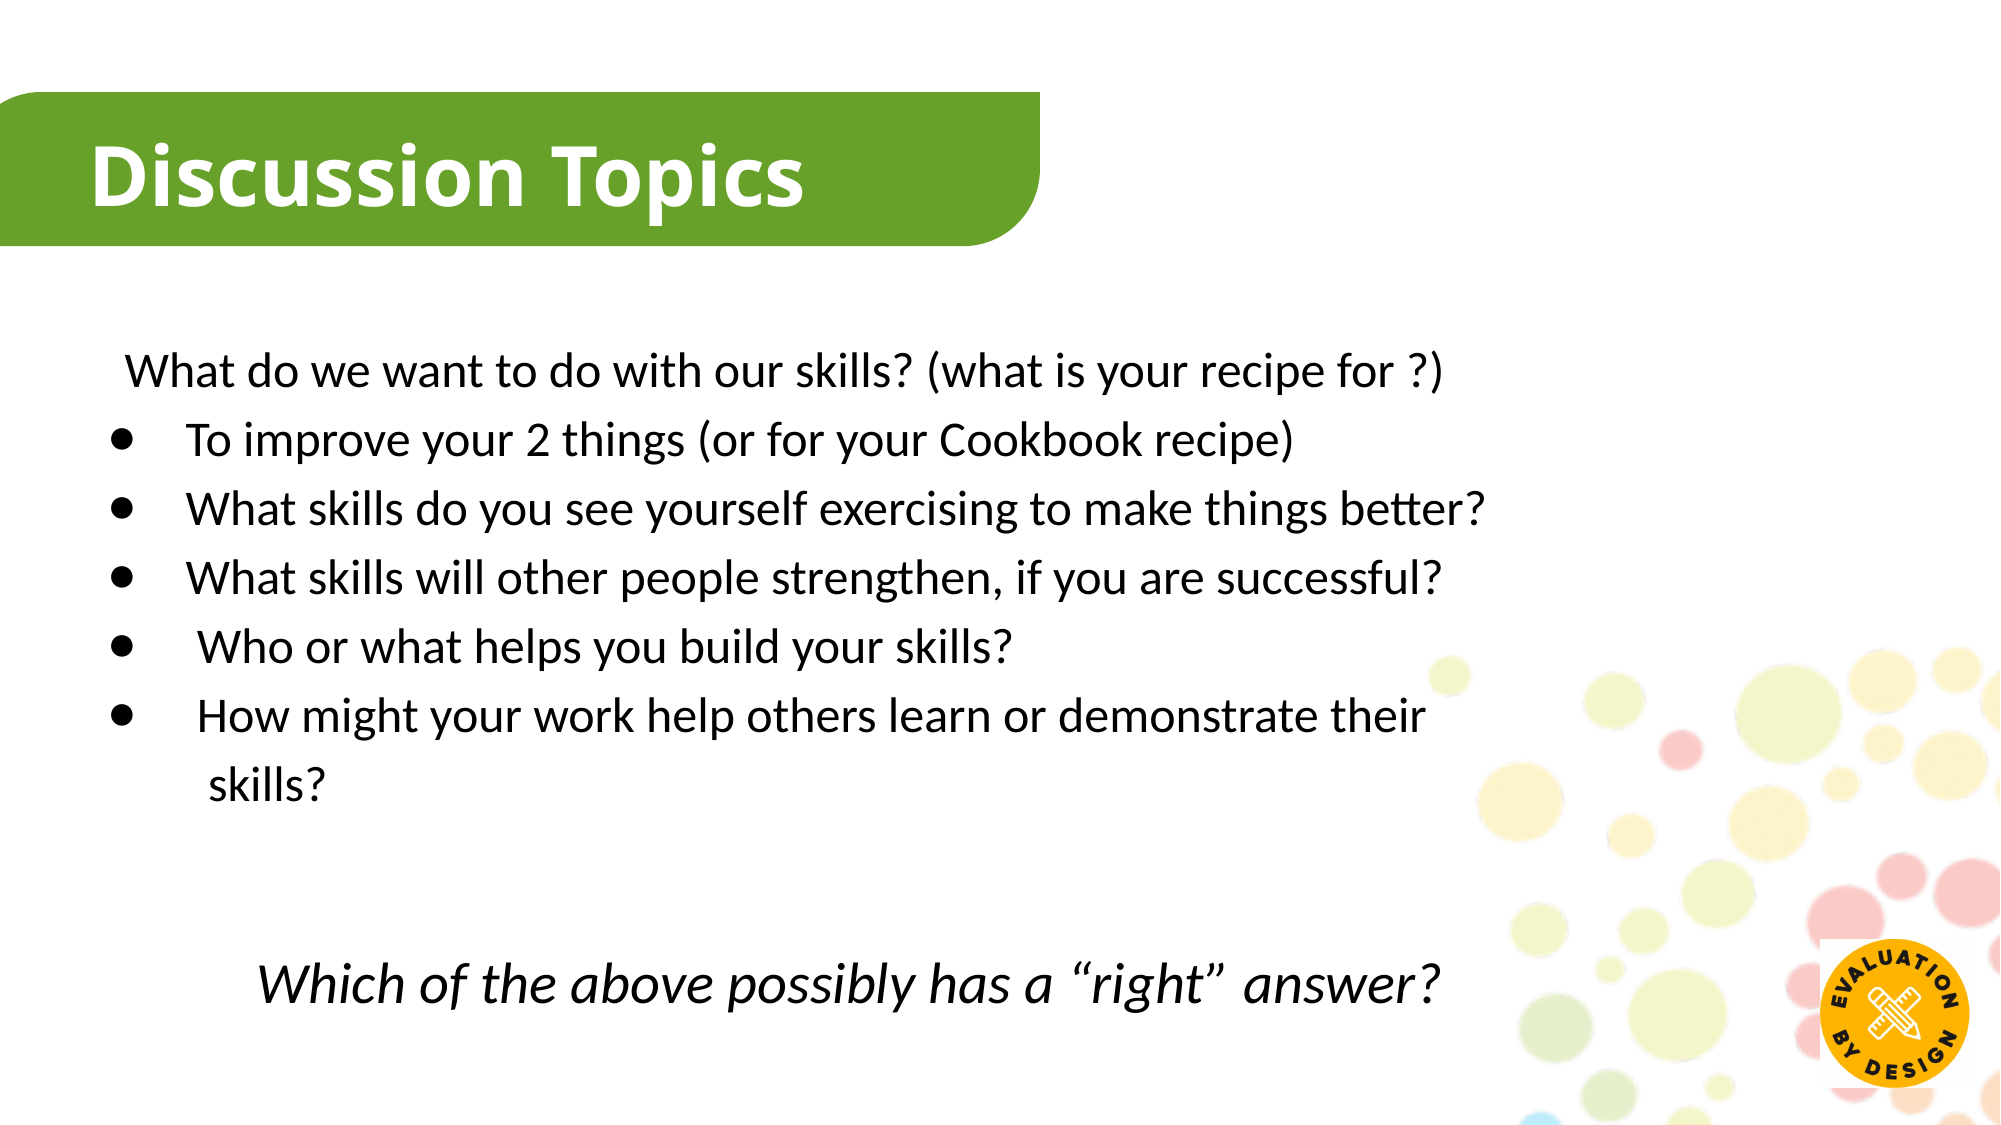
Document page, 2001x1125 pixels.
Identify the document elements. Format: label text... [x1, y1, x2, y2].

picture [1501, 581, 2000, 1125]
text_box [0, 91, 1040, 247]
title Discussion Topics [68, 103, 1932, 229]
list What do we want to do with our skills? (what is your recipe for ?) To improve your 2 things (or for your Cookbook recipe) What skills do you see yourself exercising to make things better? What skills will other people strengthen, if you are successful? Who or what helps you build your skills? How might your work help others learn or demonstrate their skills? Which of the above possibly has a “right” answer? [68, 317, 1932, 1065]
